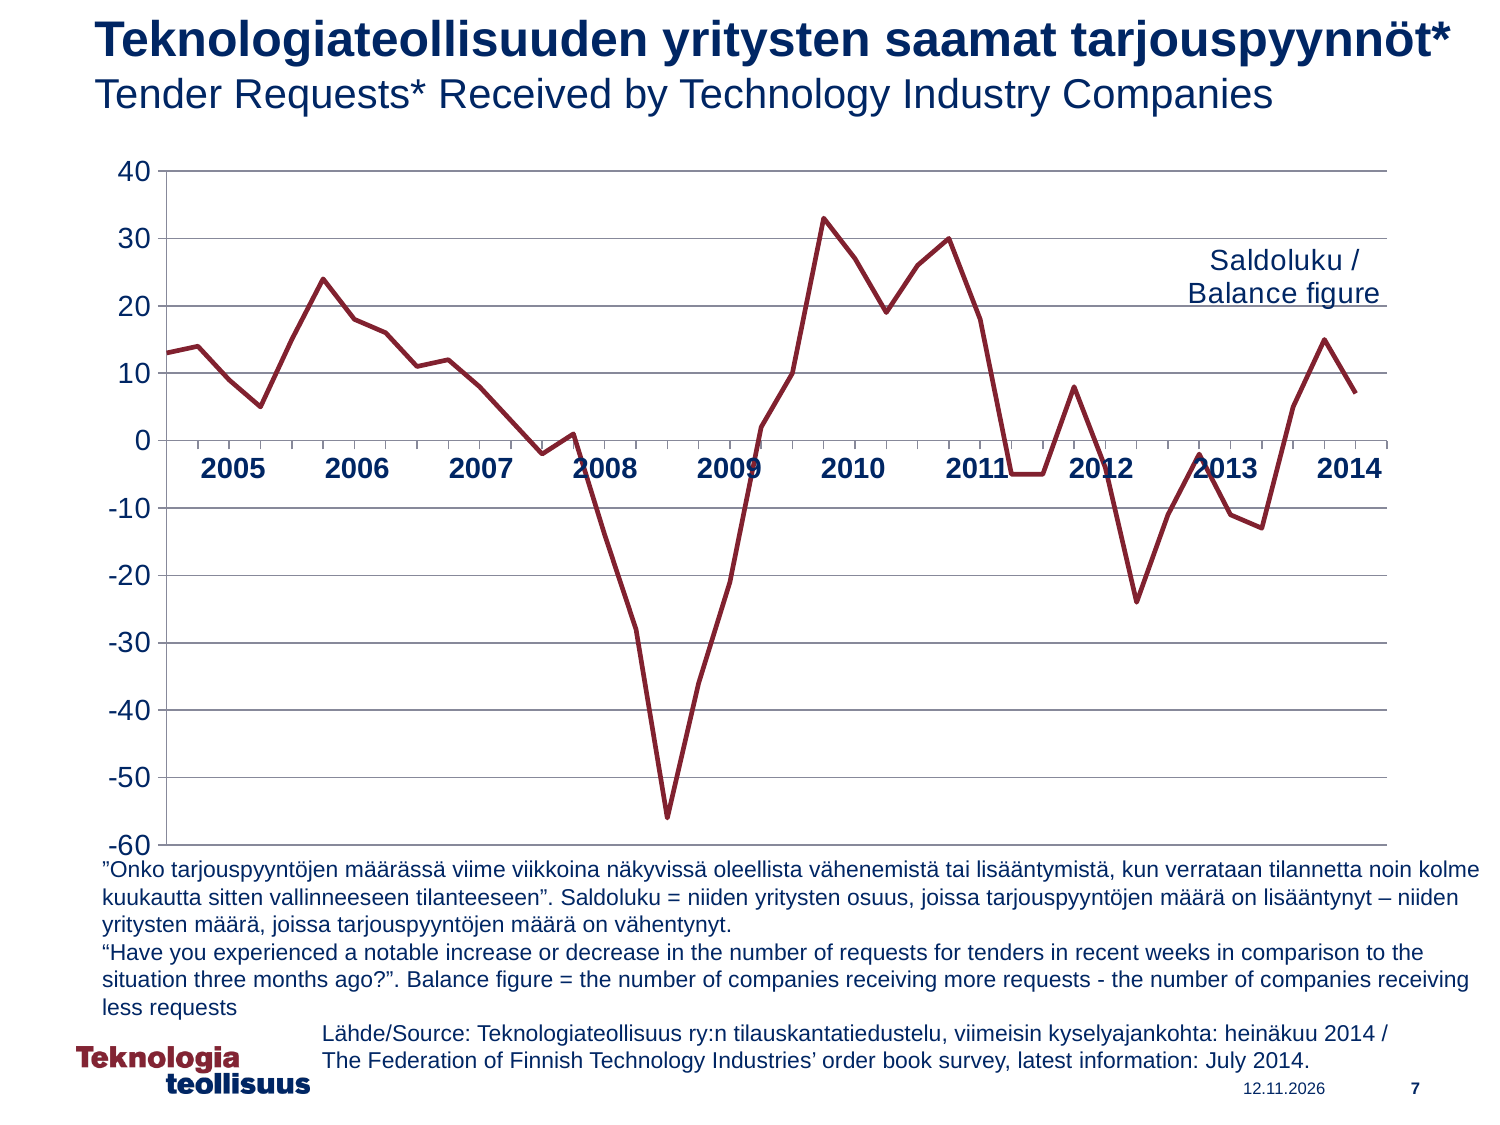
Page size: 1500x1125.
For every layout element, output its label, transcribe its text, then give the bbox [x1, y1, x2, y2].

text_box Teknologiateollisuuden yritysten saamat tarjouspyynnöt* Tender Requests* Received by Technology Industry Companies [80, 0, 1500, 124]
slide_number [915, 1070, 1341, 1106]
chart [64, 136, 1424, 918]
text_box ”Onko tarjouspyyntöjen määrässä viime viikkoina näkyvissä oleellista vähenemistä tai lisääntymistä, kun verrataan tilannetta noin kolme kuukautta sitten vallinneeseen tilanteeseen”. Saldoluku = niiden yritysten osuus, joissa tarjouspyyntöjen määrä on lisääntynyt – niiden yritysten määrä, joissa tarjouspyyntöjen määrä on vähentynyt. “Have you experienced a notable increase or decrease in the number of requests for tenders in recent weeks in comparison to the situation three months ago?”. Balance figure = the number of companies receiving more requests - the number of companies receiving less requests [88, 848, 1500, 1055]
slide_number 7 [1341, 1070, 1436, 1106]
text_box Lähde/Source: Teknologiateollisuus ry:n tilauskantatiedustelu, viimeisin kyselyajankohta: heinäkuu 2014 / The Federation of Finnish Technology Industries’ order book survey, latest information: July 2014. [308, 1055, 1412, 1080]
picture [76, 1046, 310, 1094]
